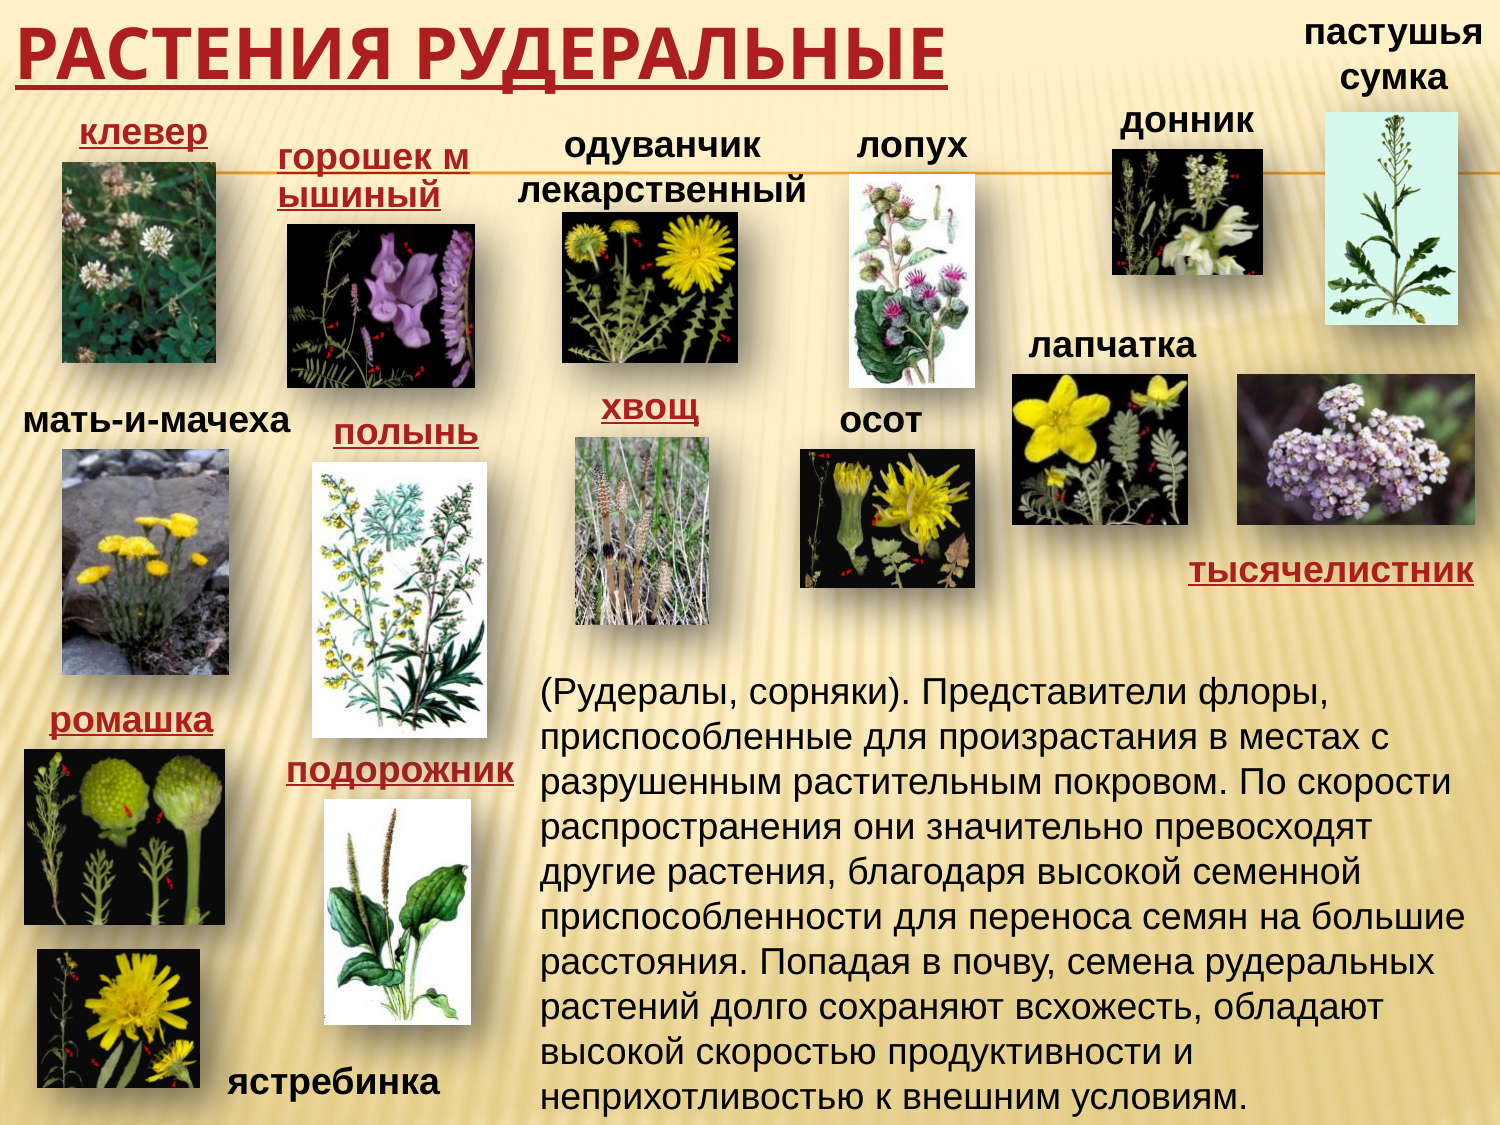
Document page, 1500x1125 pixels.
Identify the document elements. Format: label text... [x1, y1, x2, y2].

text_box осот [812, 387, 950, 447]
picture [37, 949, 201, 1088]
title Растения рудеральные [0, 0, 1138, 113]
text_box пастушья сумка [1287, 0, 1500, 105]
picture [562, 212, 738, 363]
text_box мать-и-мачеха [0, 387, 312, 448]
text_box лапчатка [1023, 312, 1225, 373]
text_box горошек мышиный [262, 124, 500, 185]
picture [1324, 112, 1459, 326]
text_box лопух [837, 112, 988, 173]
picture [62, 162, 216, 363]
text_box (Рудералы, сорняки). Представители флоры, приспособленные для произрастания в местах с разрушенным растительным покровом. По скорости распространения они значительно превосходят другие растения, благодаря высокой семенной приспособленности для переноса семян на большие расстояния. Попадая в почву, семена рудеральных растений долго сохраняют всхожесть, обладают высокой скоростью продуктивности и неприхотливостью к внешним условиям. [524, 659, 1500, 1124]
picture [312, 462, 487, 738]
text_box донник [1087, 87, 1288, 148]
picture [1012, 374, 1188, 526]
picture [849, 174, 975, 388]
picture [24, 749, 226, 926]
picture [62, 449, 229, 676]
text_box одуванчик лекарственный [500, 112, 825, 218]
text_box ромашка [24, 687, 238, 748]
picture [799, 449, 976, 588]
text_box подорожник [262, 737, 538, 798]
picture [574, 437, 709, 626]
picture [287, 224, 476, 388]
text_box хвощ [549, 374, 750, 435]
text_box полынь [312, 399, 500, 460]
text_box клевер [37, 99, 250, 160]
picture [324, 799, 471, 1026]
text_box ястребинка [212, 1049, 463, 1110]
text_box тысячелистник [1162, 537, 1500, 598]
picture [1112, 149, 1263, 276]
picture [1237, 374, 1476, 526]
